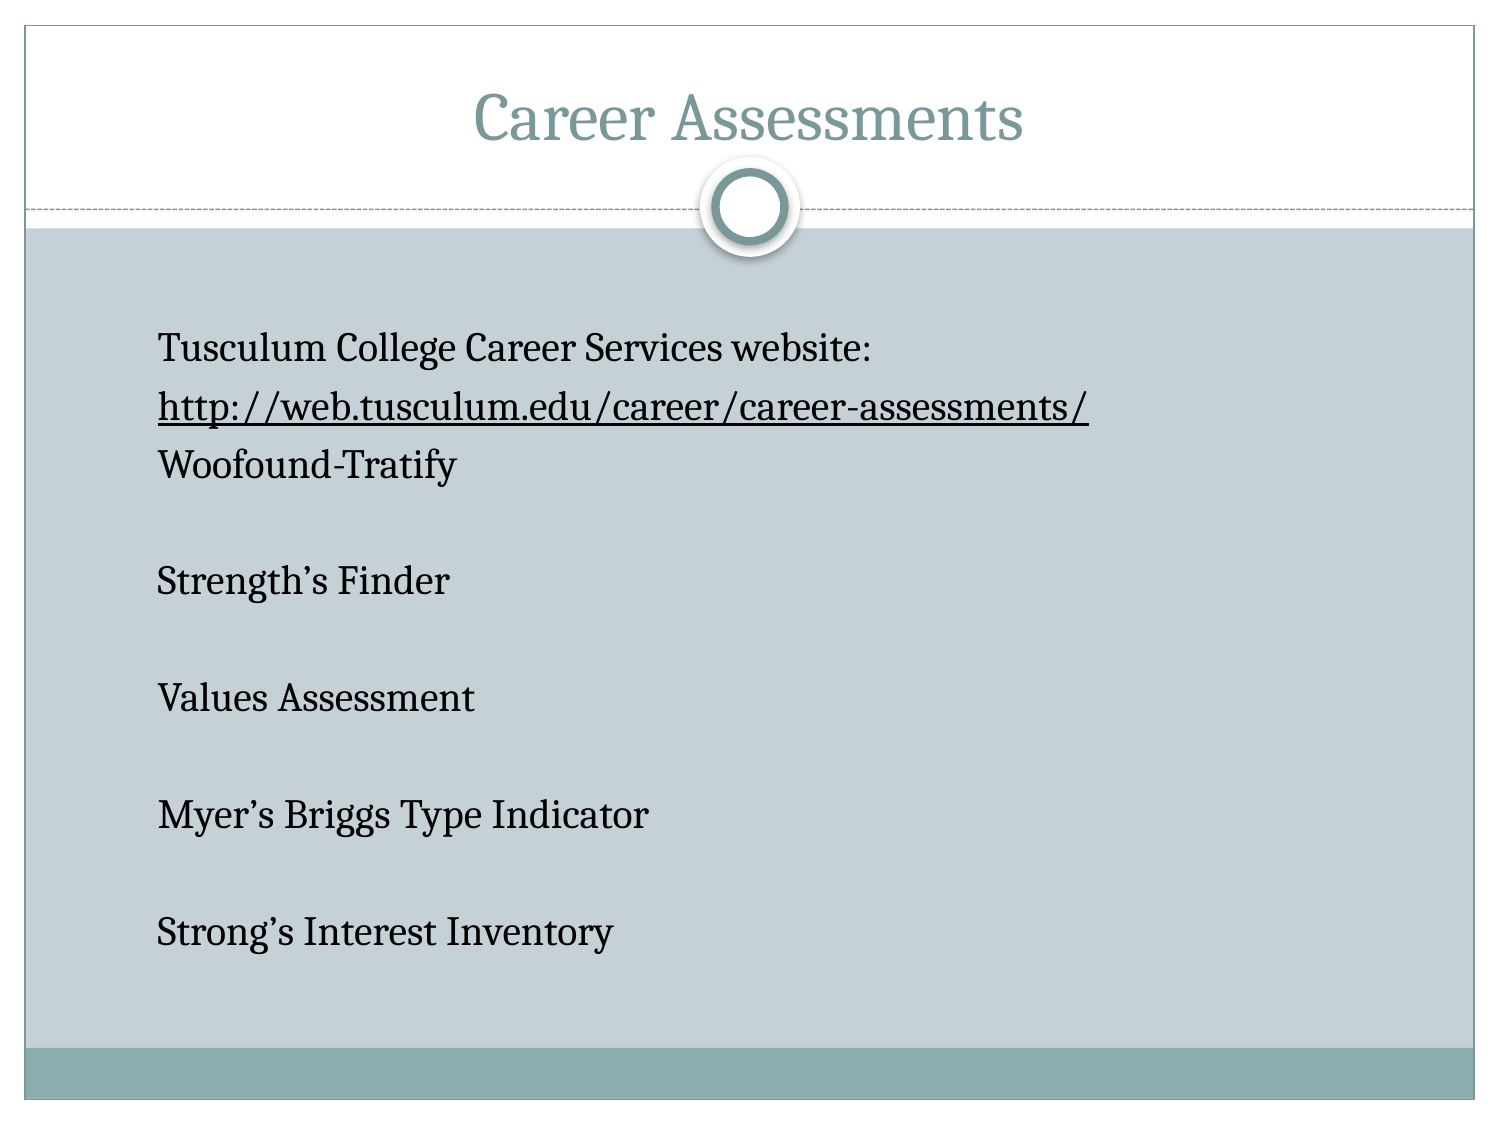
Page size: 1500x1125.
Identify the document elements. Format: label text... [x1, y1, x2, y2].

title Career Assessments [49, 37, 1450, 162]
list Tusculum College Career Services website: http://web.tusculum.edu/career/career-assessments/ Woofound-Tratify Strength’s Finder Values Assessment Myer’s Briggs Type Indicator Strong’s Interest Inventory [143, 312, 1359, 1025]
